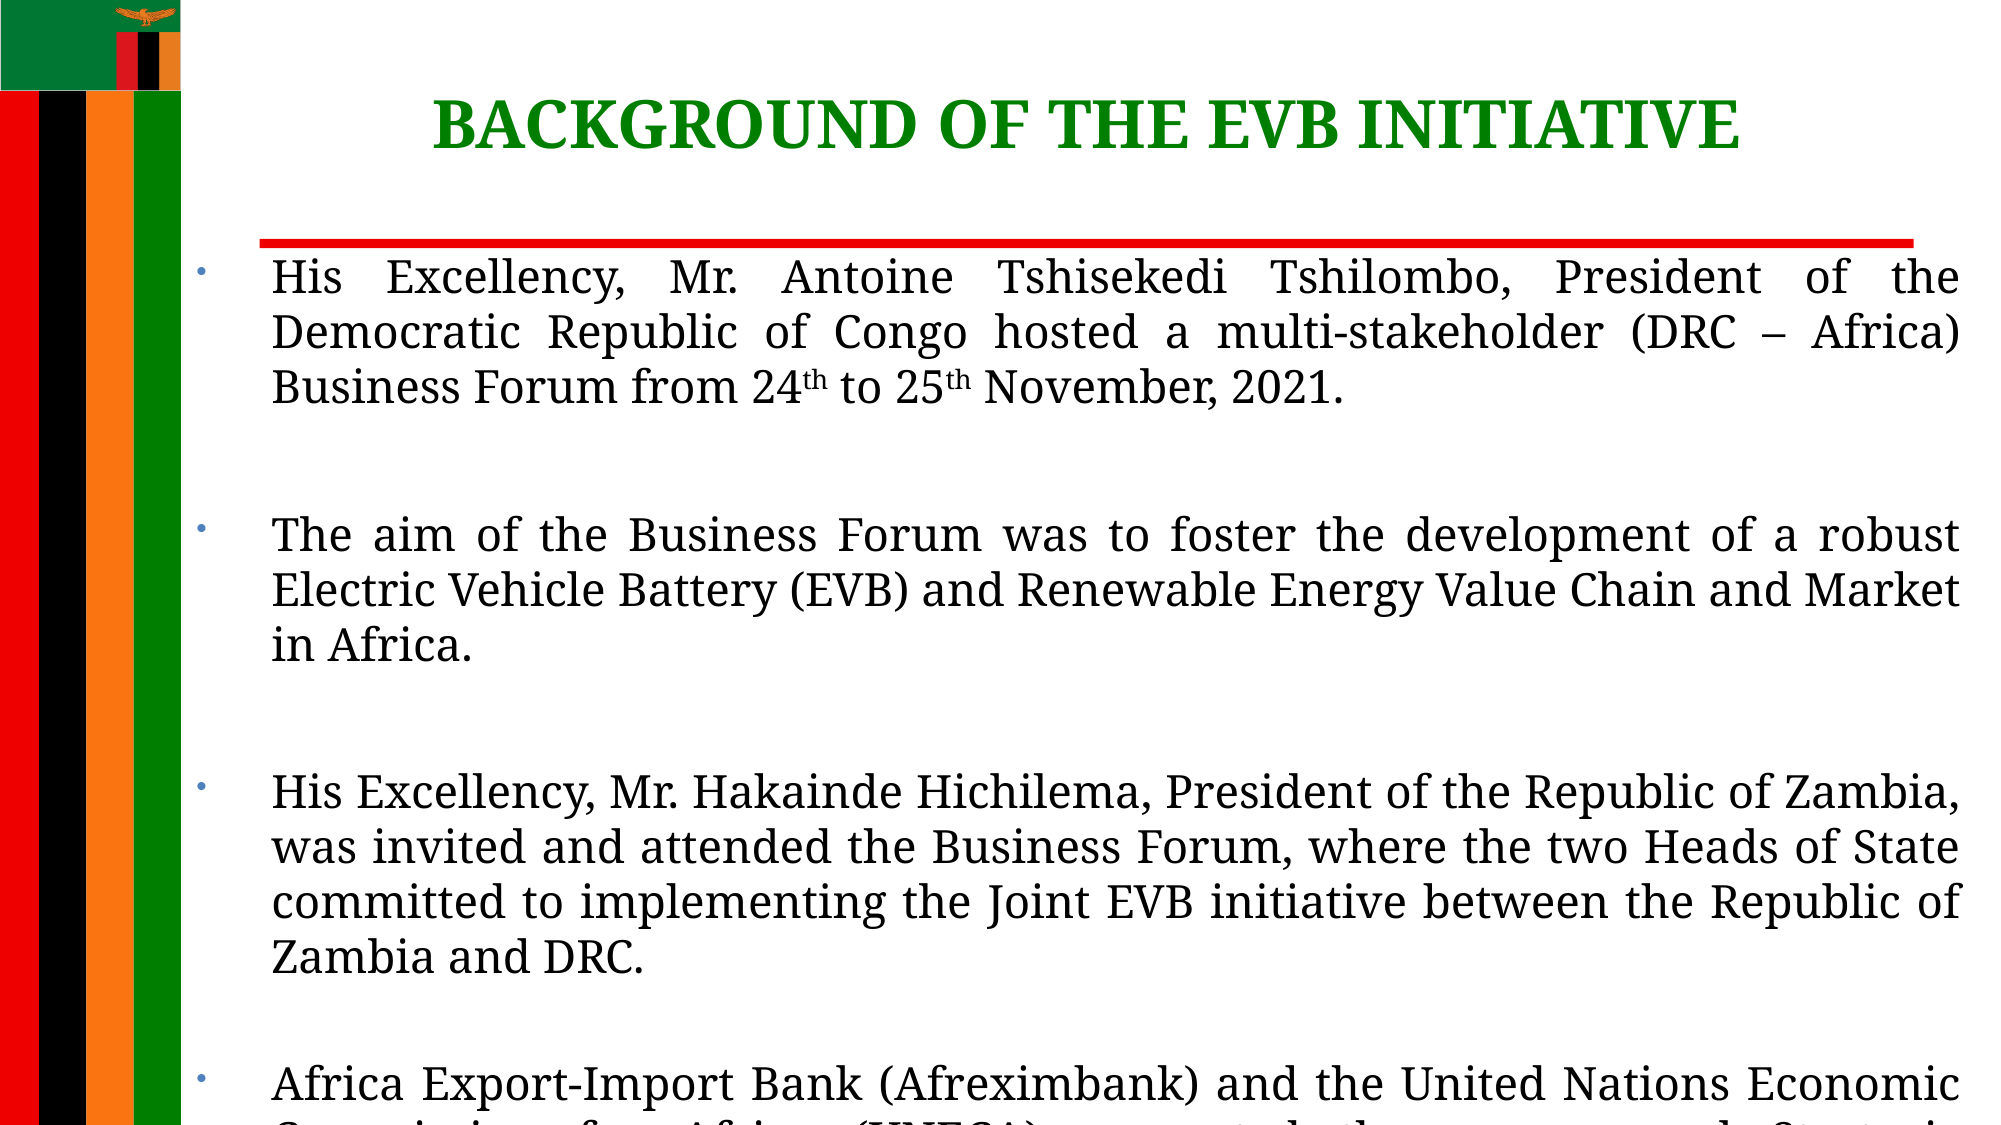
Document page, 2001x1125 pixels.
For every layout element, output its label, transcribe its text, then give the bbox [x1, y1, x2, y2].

title BACKGROUND OF THE EVB INITIATIVE [212, 45, 1961, 198]
picture [0, 0, 181, 91]
list His Excellency, Mr. Antoine Tshisekedi Tshilombo, President of the Democratic Republic of Congo hosted a multi-stakeholder (DRC – Africa) Business Forum from 24th to 25th November, 2021. The aim of the Business Forum was to foster the development of a robust Electric Vehicle Battery (EVB) and Renewable Energy Value Chain and Market in Africa. His Excellency, Mr. Hakainde Hichilema, President of the Republic of Zambia, was invited and attended the Business Forum, where the two Heads of State committed to implementing the Joint EVB initiative between the Republic of Zambia and DRC. Africa Export-Import Bank (Afreximbank) and the United Nations Economic Commission for Africa (UNECA) supported the process and Strategic Partners. [163, 239, 1977, 1080]
